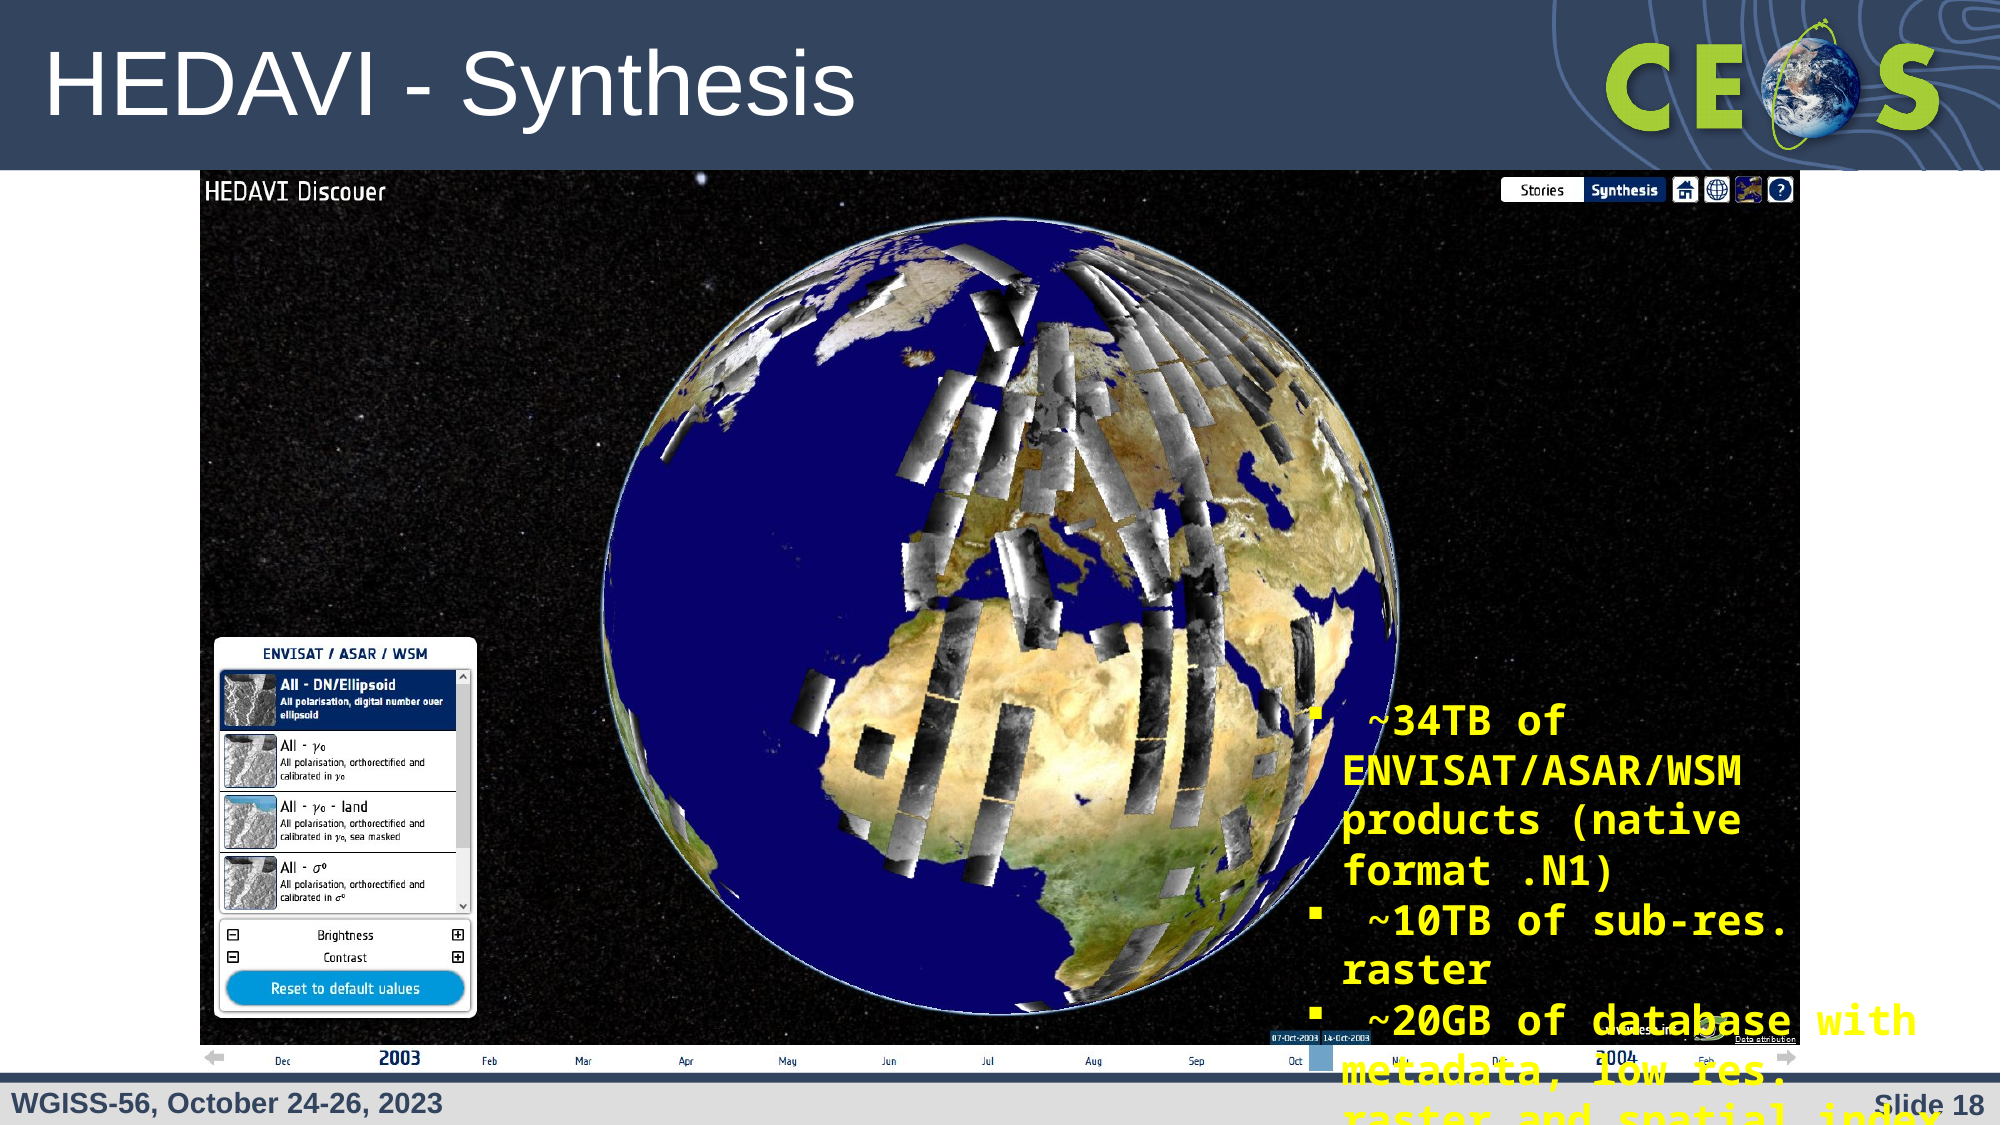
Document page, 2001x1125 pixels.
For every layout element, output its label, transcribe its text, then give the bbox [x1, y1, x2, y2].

text_box ~34TB of ENVISAT/ASAR/WSM products (native format .N1) ~10TB of sub-res. raster ~20GB of database with metadata, low res. raster and spatial index [1291, 685, 1977, 1125]
picture [199, 0, 2000, 1071]
title HEDAVI - Synthesis [28, 28, 1569, 157]
